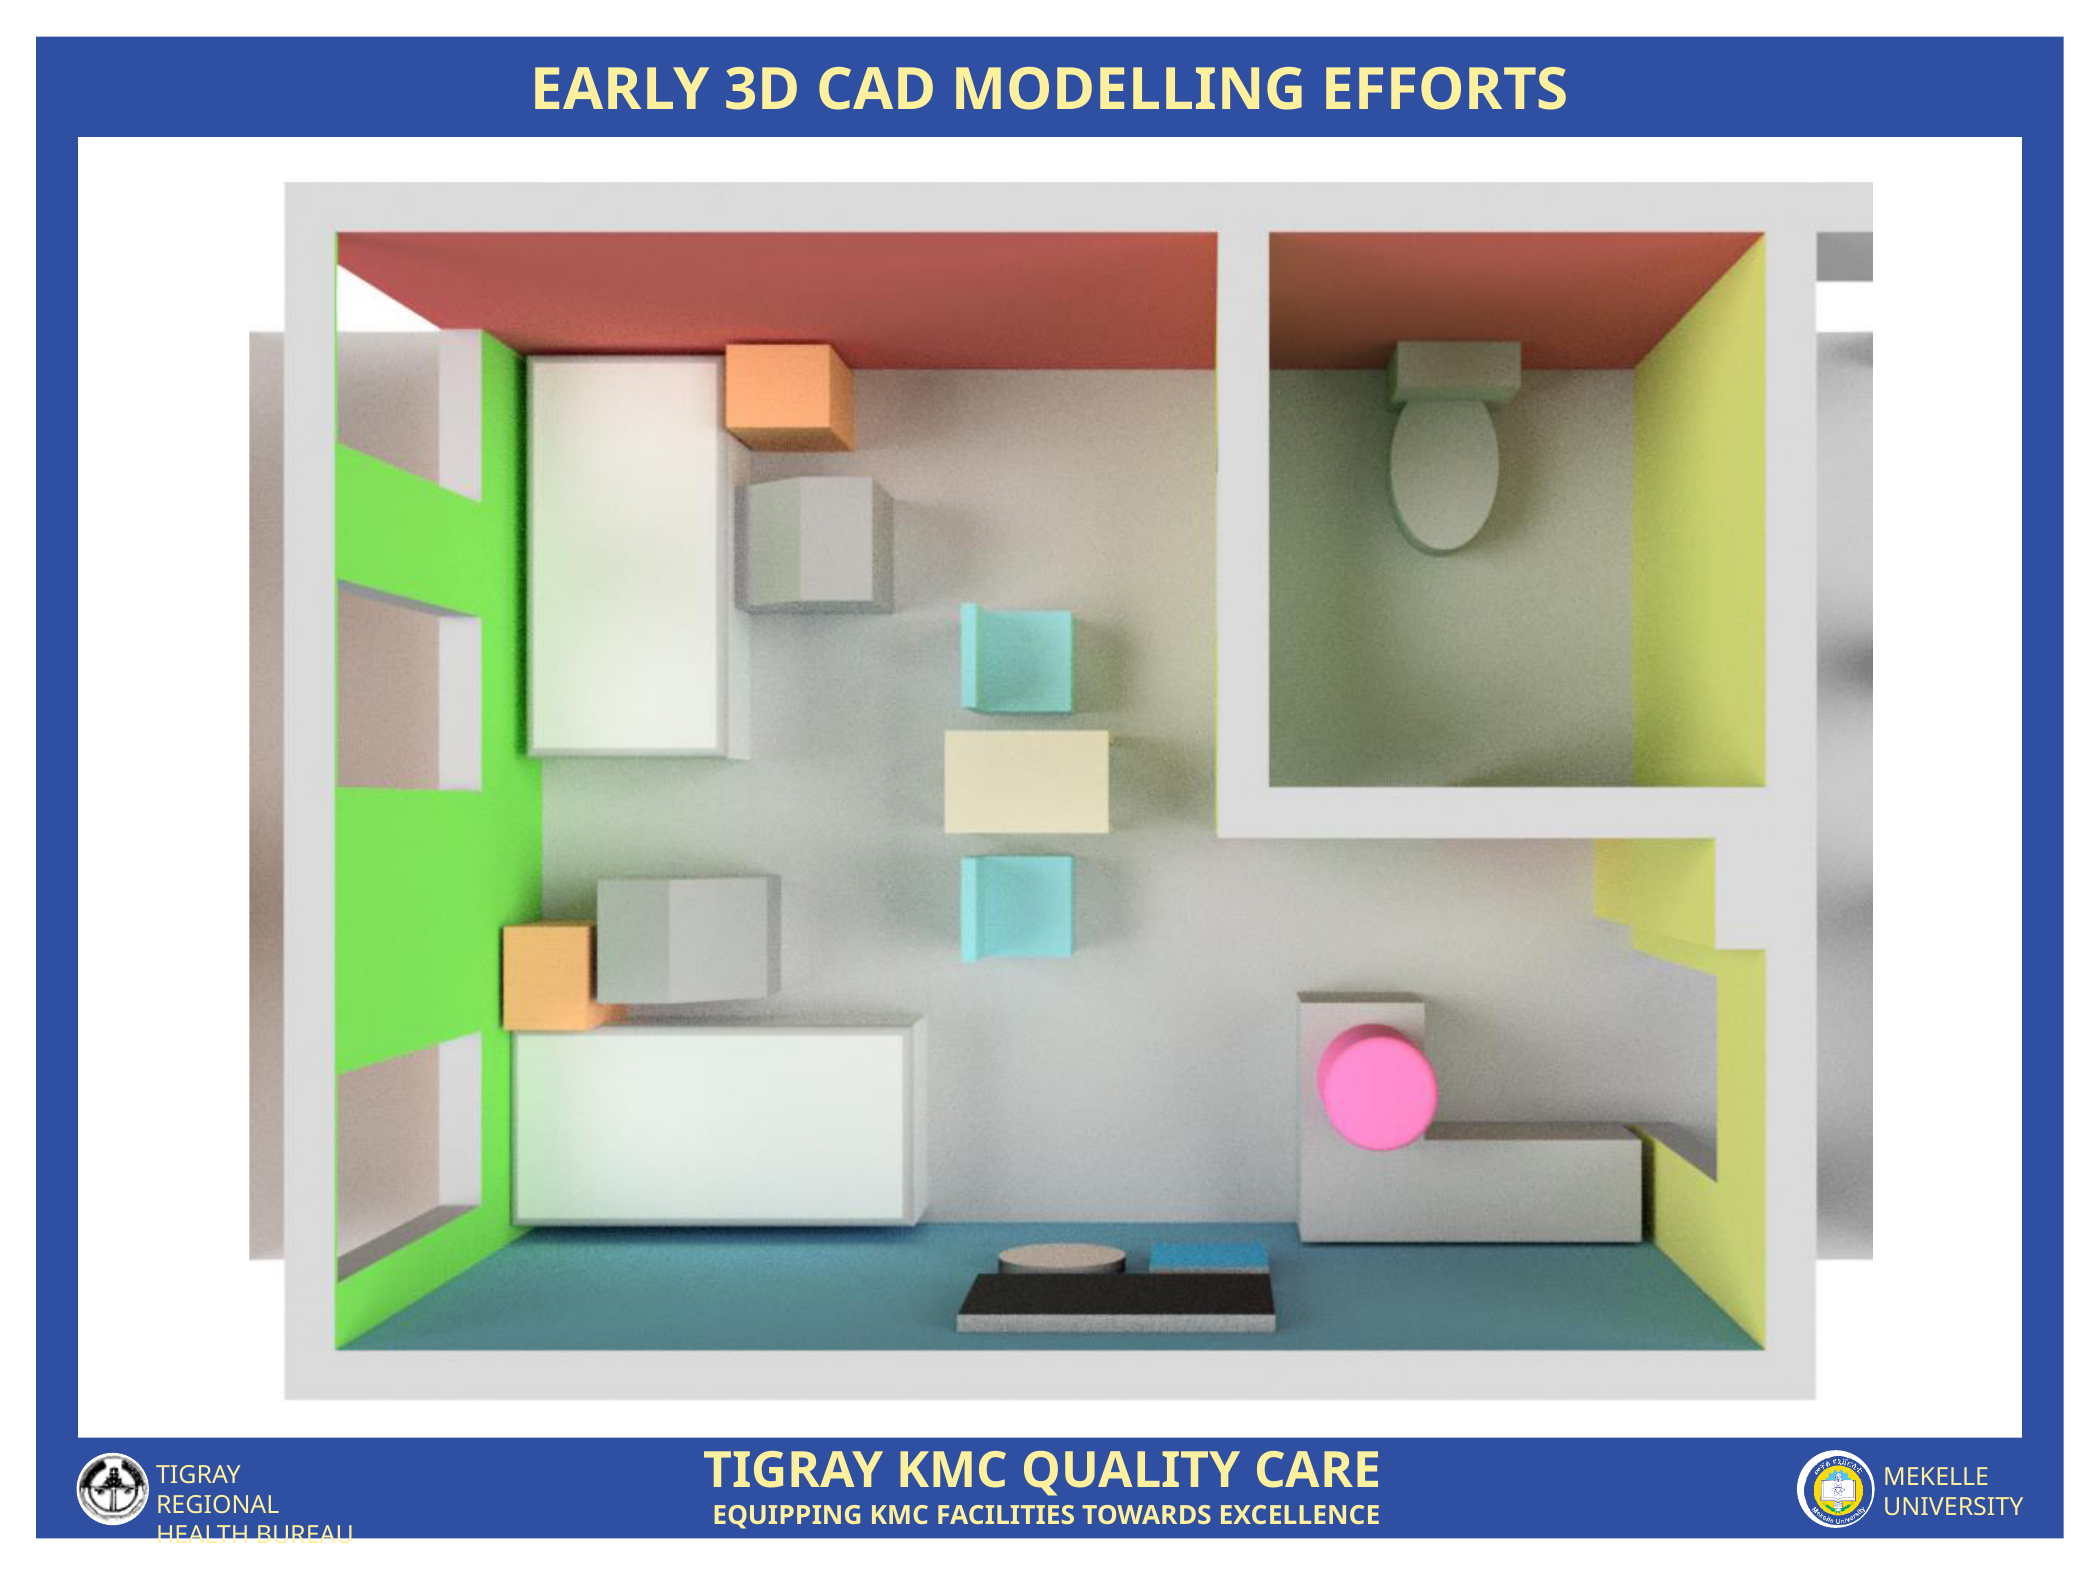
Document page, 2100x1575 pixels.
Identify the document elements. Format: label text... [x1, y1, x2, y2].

picture [1804, 1456, 1872, 1525]
picture [249, 182, 1873, 1402]
picture [71, 1445, 154, 1533]
text_box EARLY 3D CAD MODELLING EFFORTS [35, 44, 2065, 129]
